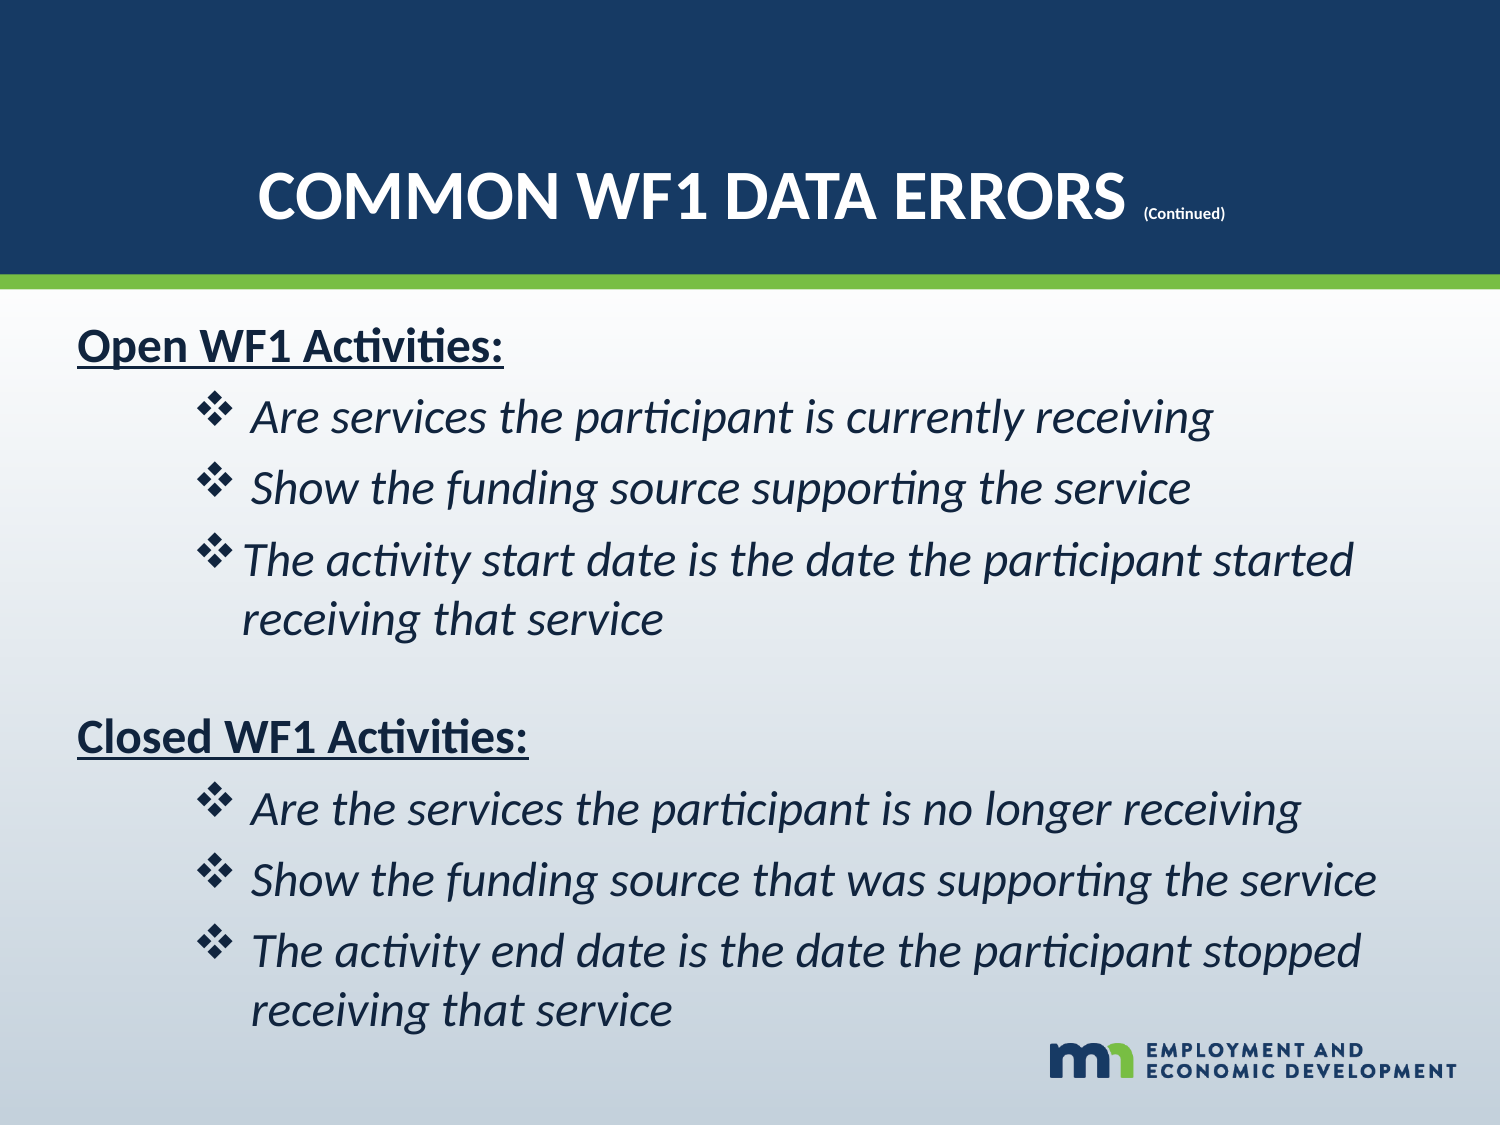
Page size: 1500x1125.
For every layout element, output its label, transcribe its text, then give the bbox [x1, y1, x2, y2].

picture [0, 0, 1500, 1125]
text_box Open WF1 Activities: Are services the participant is currently receiving Show the funding source supporting the service The activity start date is the date the participant started receiving that service Closed WF1 Activities: Are the services the participant is no longer receiving Show the funding source that was supporting the service The activity end date is the date the participant stopped receiving that service [62, 299, 1438, 1050]
text_box COMMON WF1 DATA ERRORS (Continued) [12, 62, 1488, 320]
